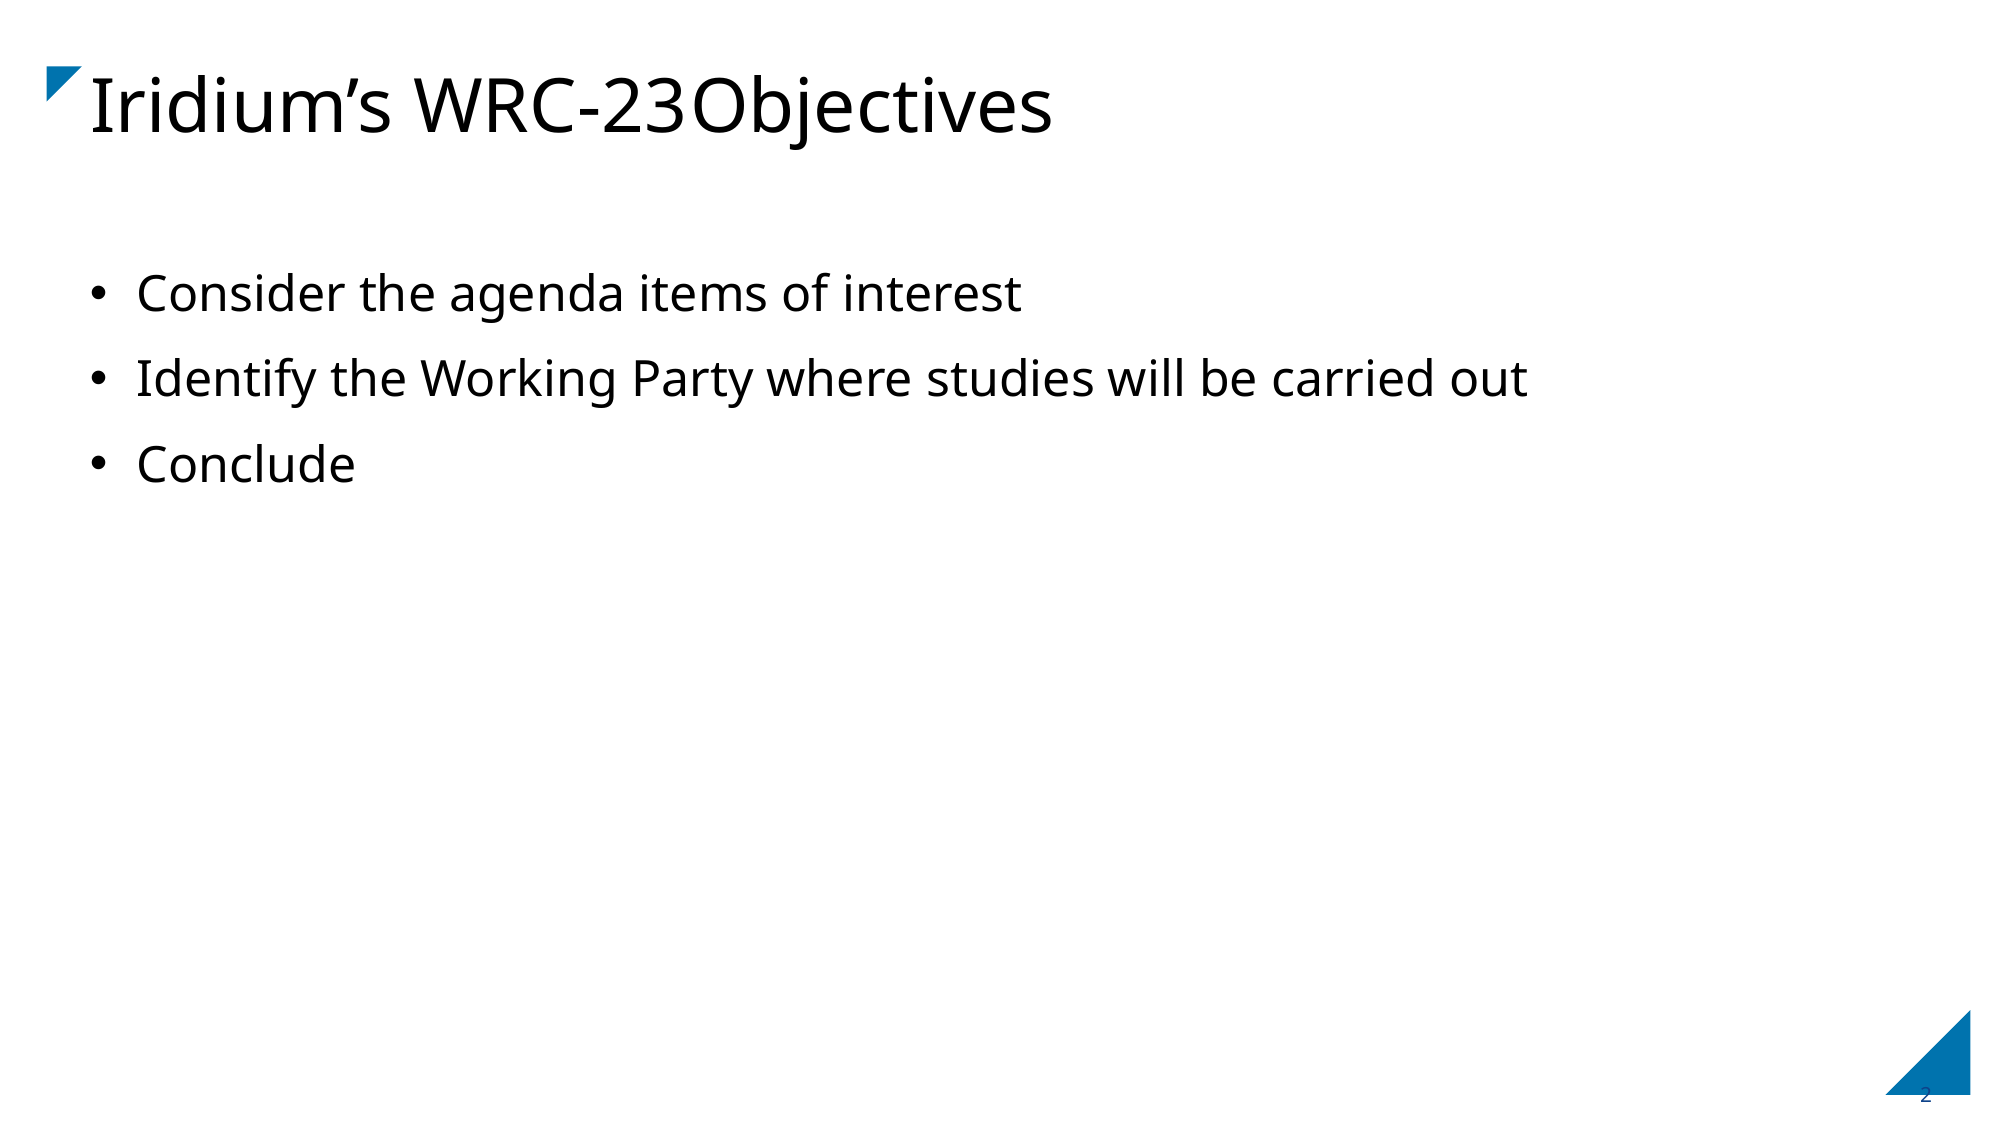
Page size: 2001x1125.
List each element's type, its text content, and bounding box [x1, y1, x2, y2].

title Iridium’s WRC-23 Objectives [75, 29, 1800, 175]
text_box Consider the agenda items of interest Identify the Working Party where studies will be carried out Conclude [75, 254, 1925, 500]
